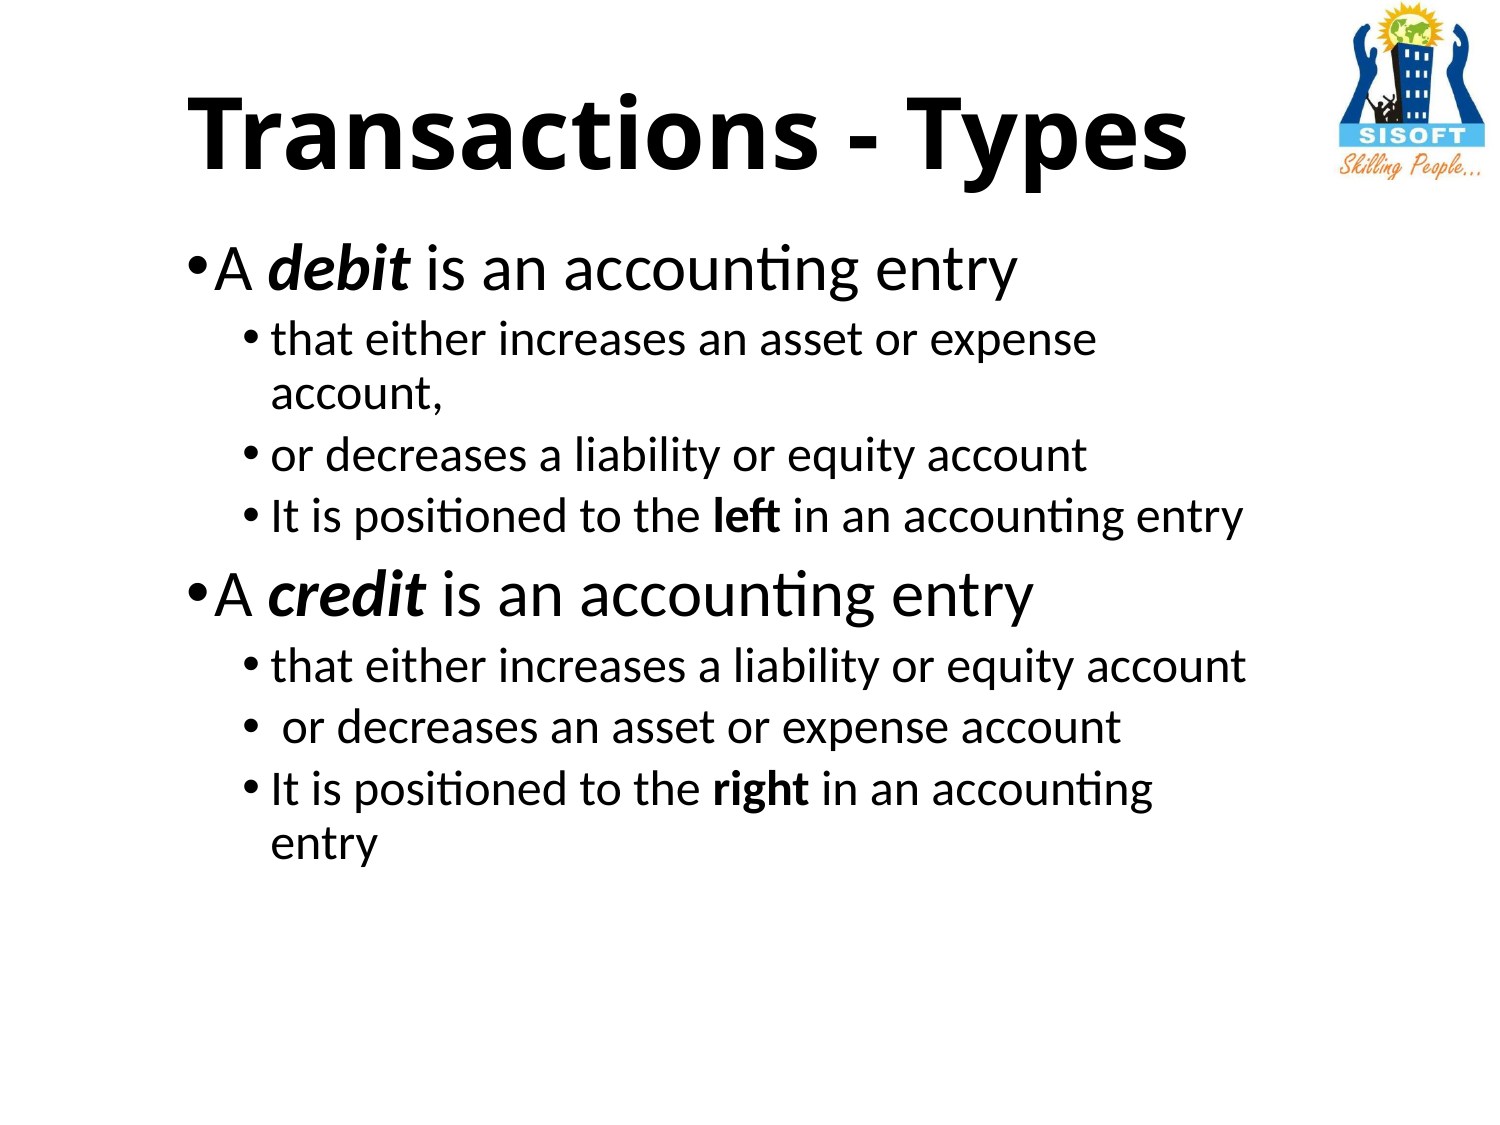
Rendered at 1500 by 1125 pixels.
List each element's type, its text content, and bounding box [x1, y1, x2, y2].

title Transactions - Types [171, 75, 1324, 200]
list A debit is an accounting entry that either increases an asset or expense account, or decreases a liability or equity account It is positioned to the left in an accounting entry A credit is an accounting entry that either increases a liability or equity account or decreases an asset or expense account It is positioned to the right in an accounting entry [171, 224, 1283, 957]
picture [1321, 0, 1500, 180]
